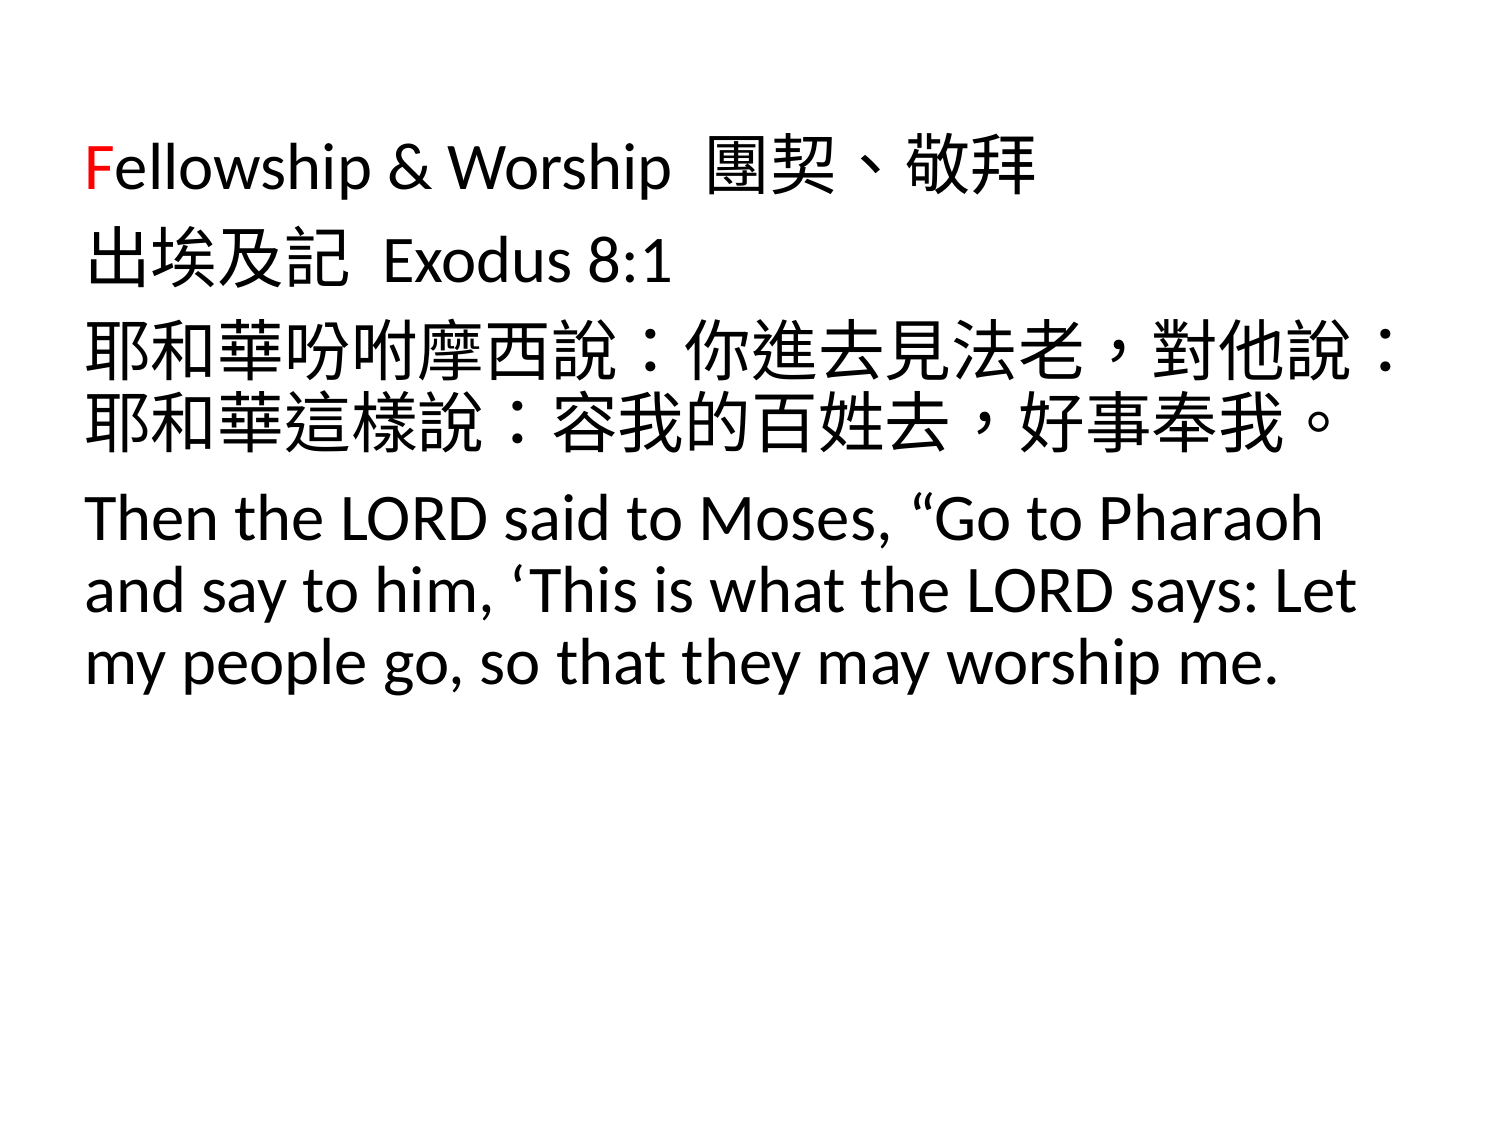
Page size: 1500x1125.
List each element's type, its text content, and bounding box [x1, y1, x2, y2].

subtitle Fellowship & Worship 團契、敬拜 出埃及記 Exodus 8:1 耶和華吩咐摩西說：你進去見法老，對他說：耶和華這樣說：容我的百姓去，好事奉我。 Then the Lord said to Moses, “Go to Pharaoh and say to him, ‘This is what the Lord says: Let my people go, so that they may worship me. [69, 124, 1431, 1030]
